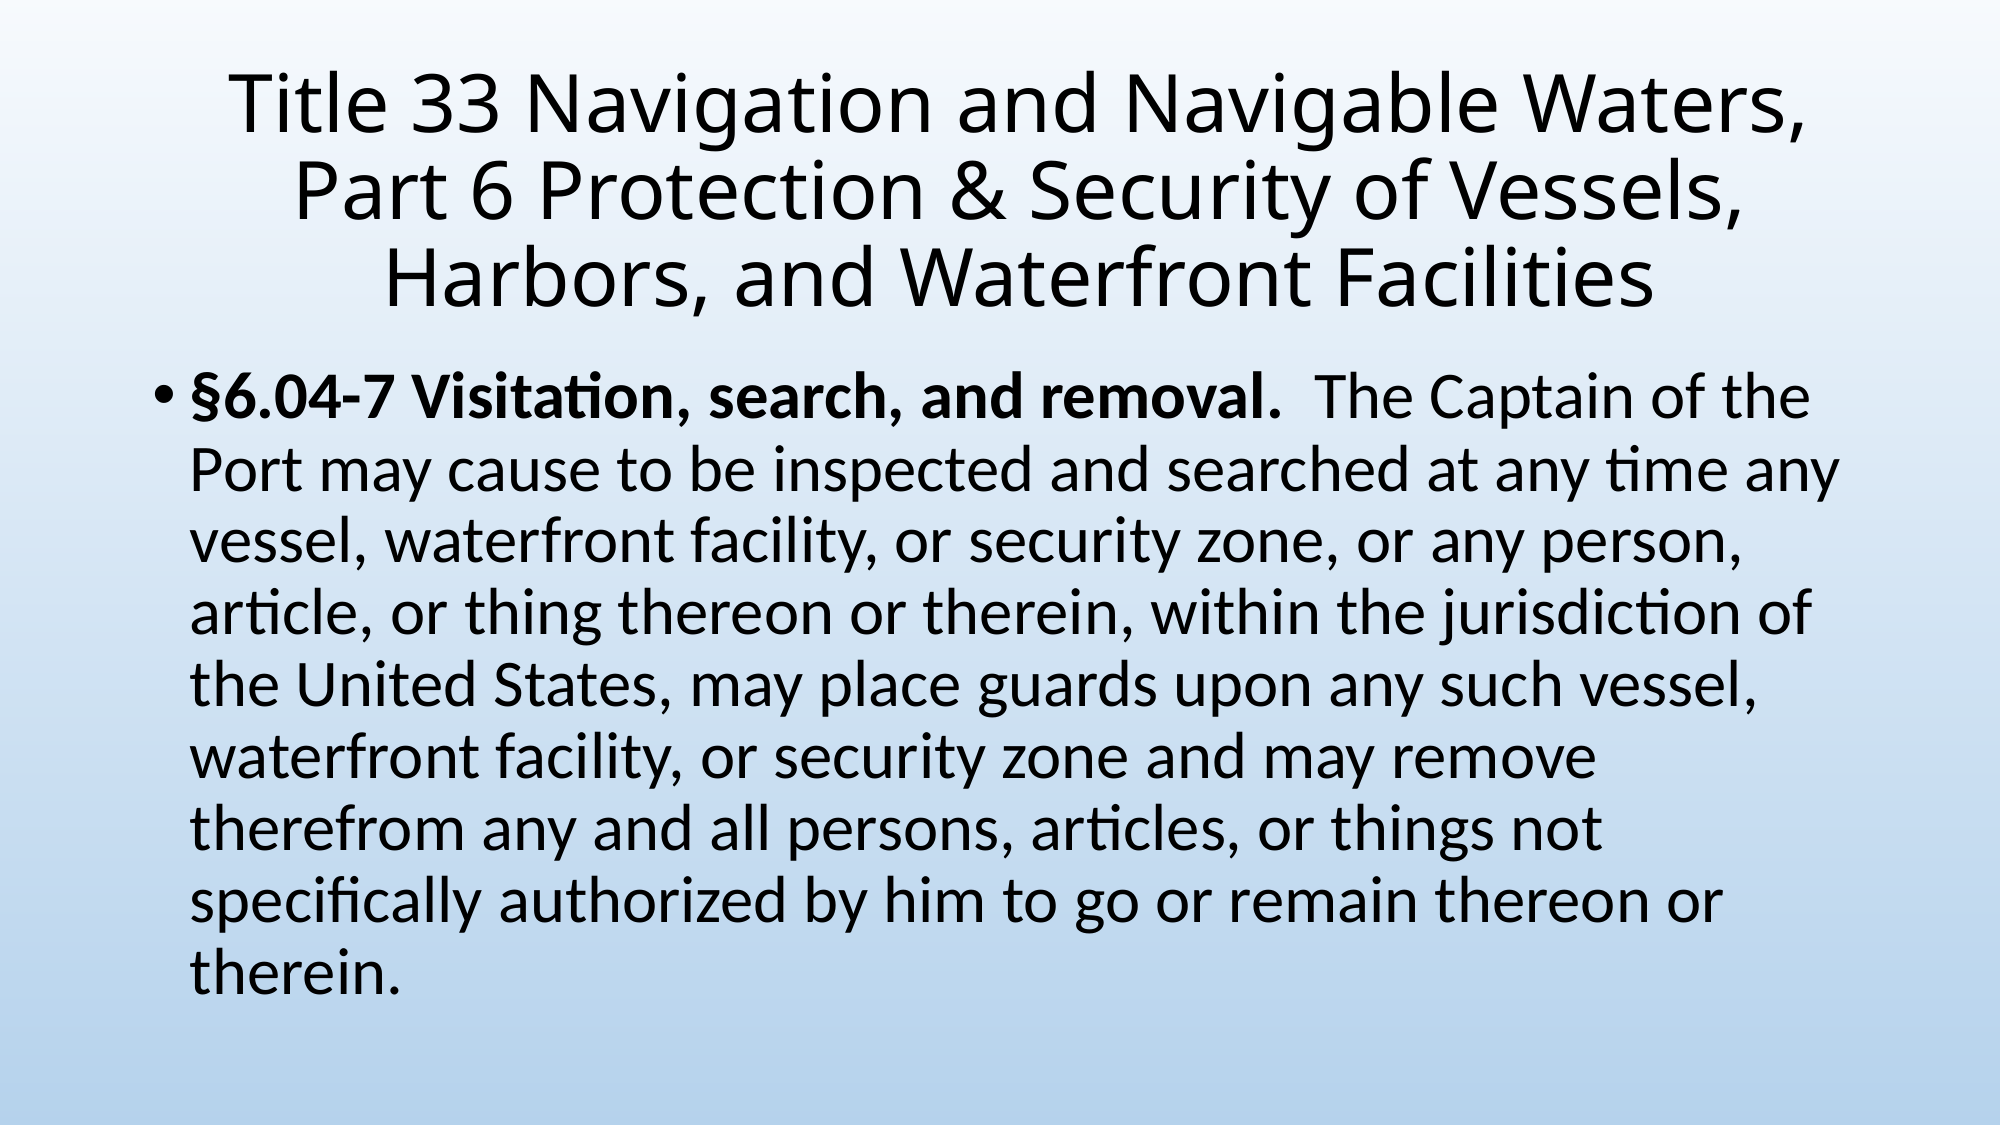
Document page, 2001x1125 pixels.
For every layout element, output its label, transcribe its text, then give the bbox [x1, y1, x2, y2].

title Title 33 Navigation and Navigable Waters, Part 6 Protection & Security of Vessels, Harbors, and Waterfront Facilities [137, 52, 1903, 334]
list §6.04-7 Visitation, search, and removal. The Captain of the Port may cause to be inspected and searched at any time any vessel, waterfront facility, or security zone, or any person, article, or thing thereon or therein, within the jurisdiction of the United States, may place guards upon any such vessel, waterfront facility, or security zone and may remove therefrom any and all persons, articles, or things not specifically authorized by him to go or remain thereon or therein. [137, 354, 1863, 1068]
